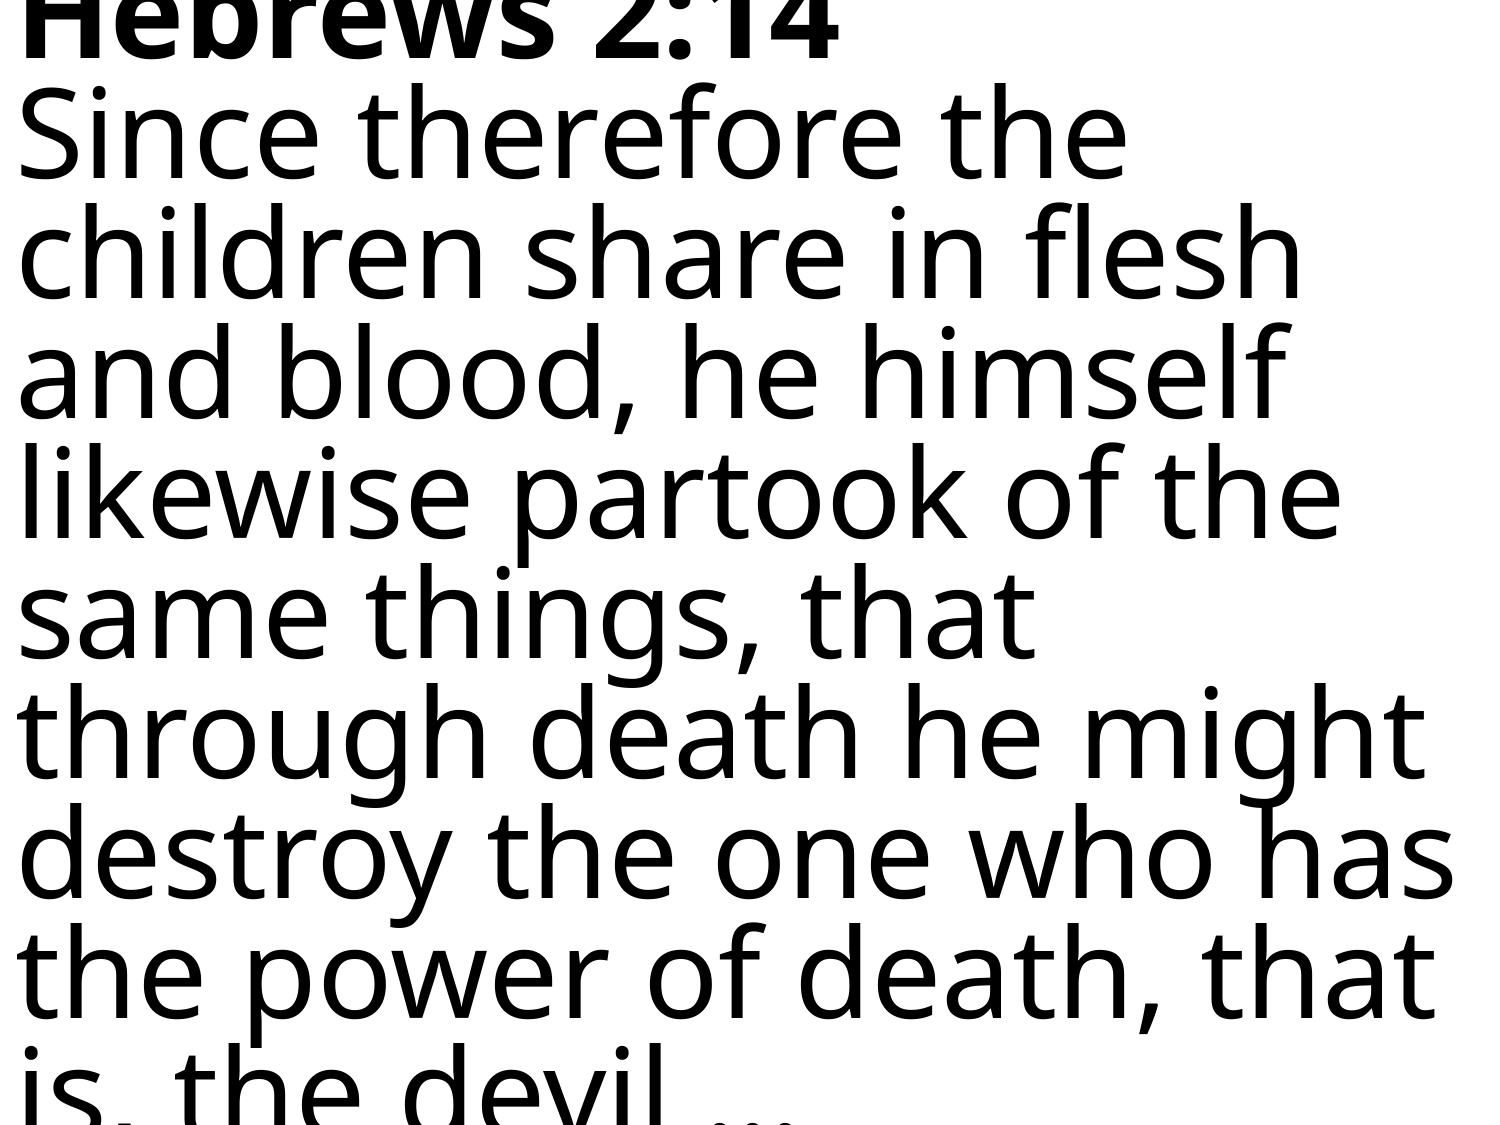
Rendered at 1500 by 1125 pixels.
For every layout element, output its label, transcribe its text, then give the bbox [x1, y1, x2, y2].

list Hebrews 2:14 Since therefore the children share in flesh and blood, he himself likewise partook of the same things, that through death he might destroy the one who has the power of death, that is, the devil … [0, 0, 1500, 1125]
